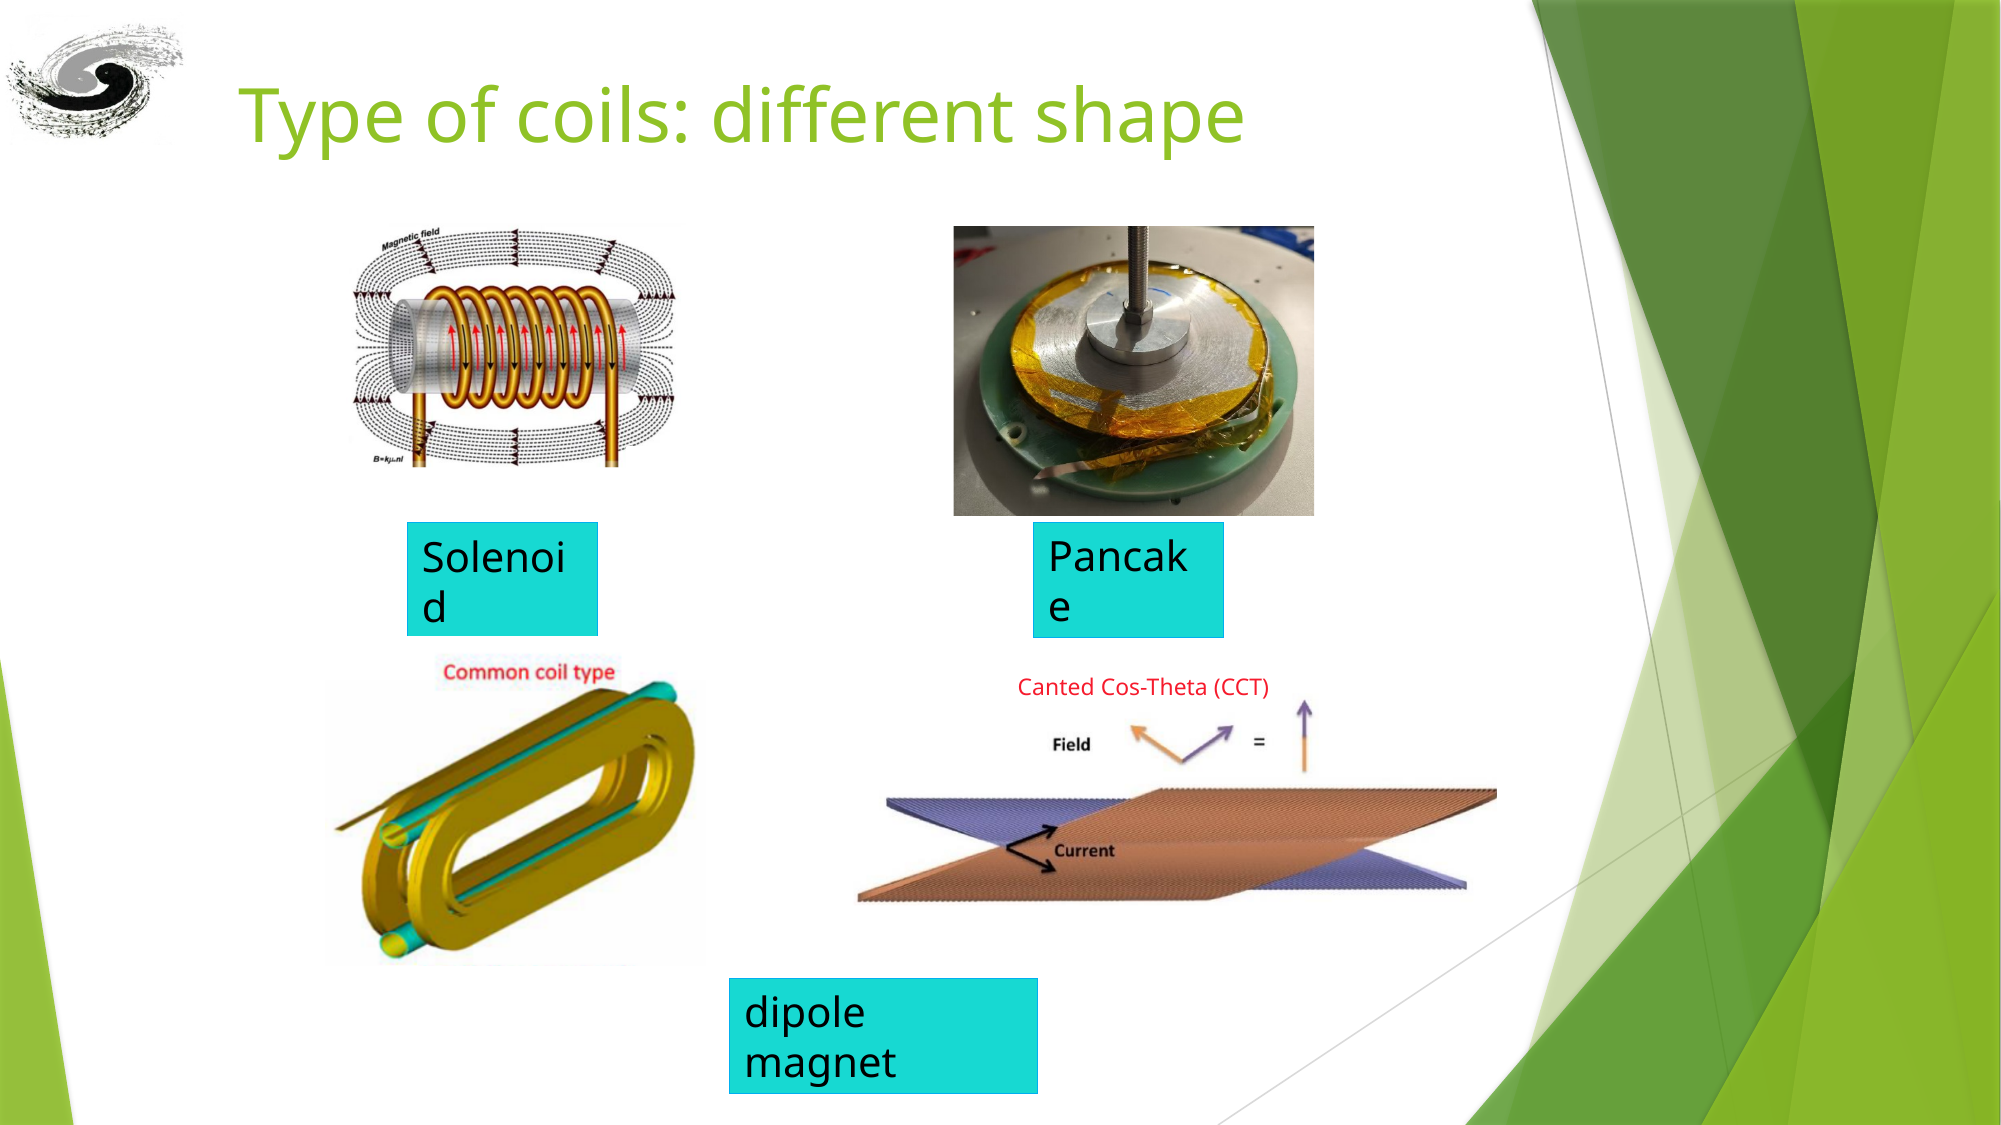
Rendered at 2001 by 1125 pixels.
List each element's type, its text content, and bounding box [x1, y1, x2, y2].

text_box Canted Cos-Theta (CCT) [1002, 664, 1285, 691]
text_box Pancake [1033, 526, 1224, 638]
text_box Solenoid [407, 522, 598, 635]
picture [831, 692, 1498, 907]
picture [953, 226, 1315, 517]
picture [0, 12, 191, 145]
text_box dipole magnet [729, 978, 1038, 1094]
picture [324, 636, 738, 966]
title Type of coils: different shape [223, 59, 1863, 210]
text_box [324, 215, 687, 476]
